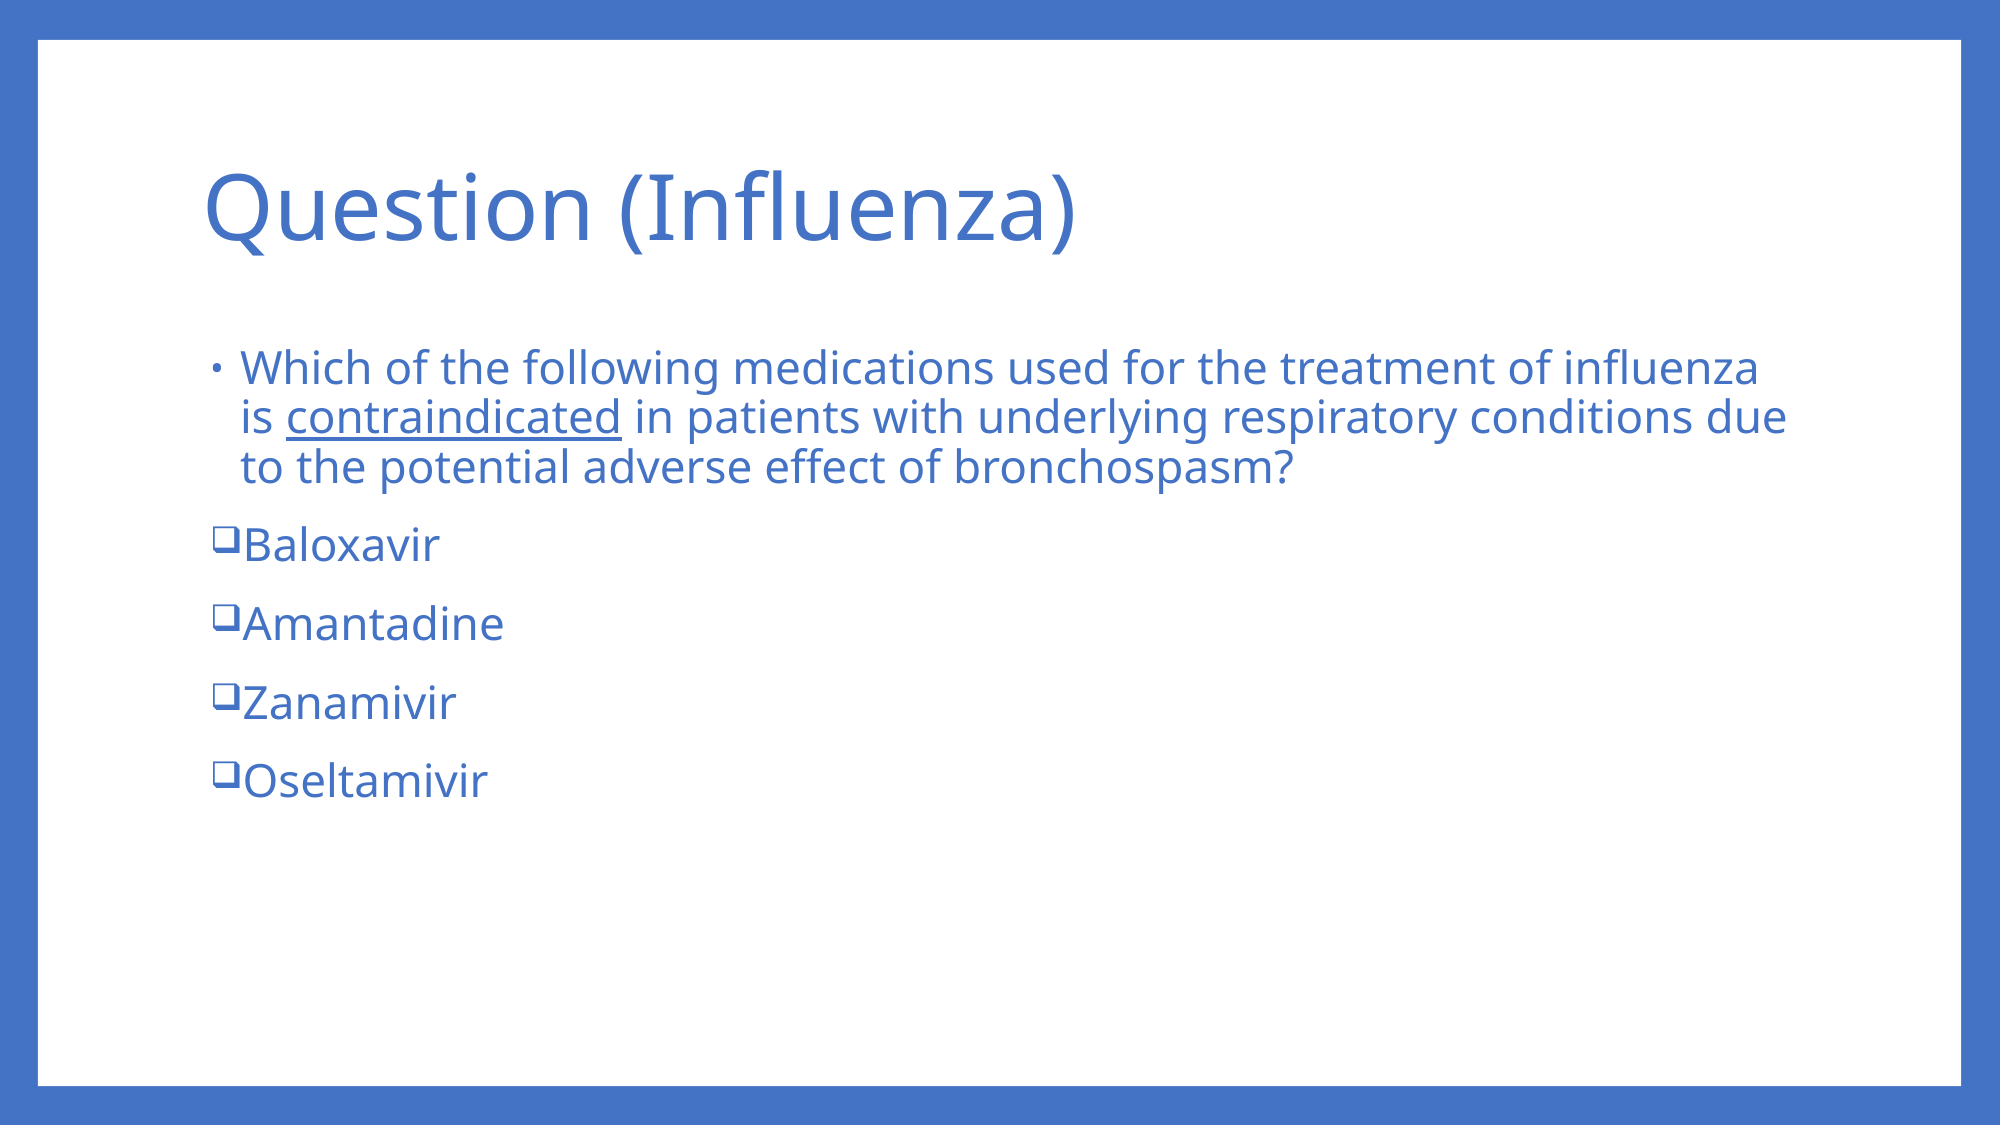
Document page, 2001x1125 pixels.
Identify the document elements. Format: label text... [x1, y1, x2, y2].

title Question (Influenza) [187, 99, 1808, 323]
list Which of the following medications used for the treatment of influenza is contraindicated in patients with underlying respiratory conditions due to the potential adverse effect of bronchospasm? Baloxavir Amantadine Zanamivir Oseltamivir [187, 337, 1808, 1000]
